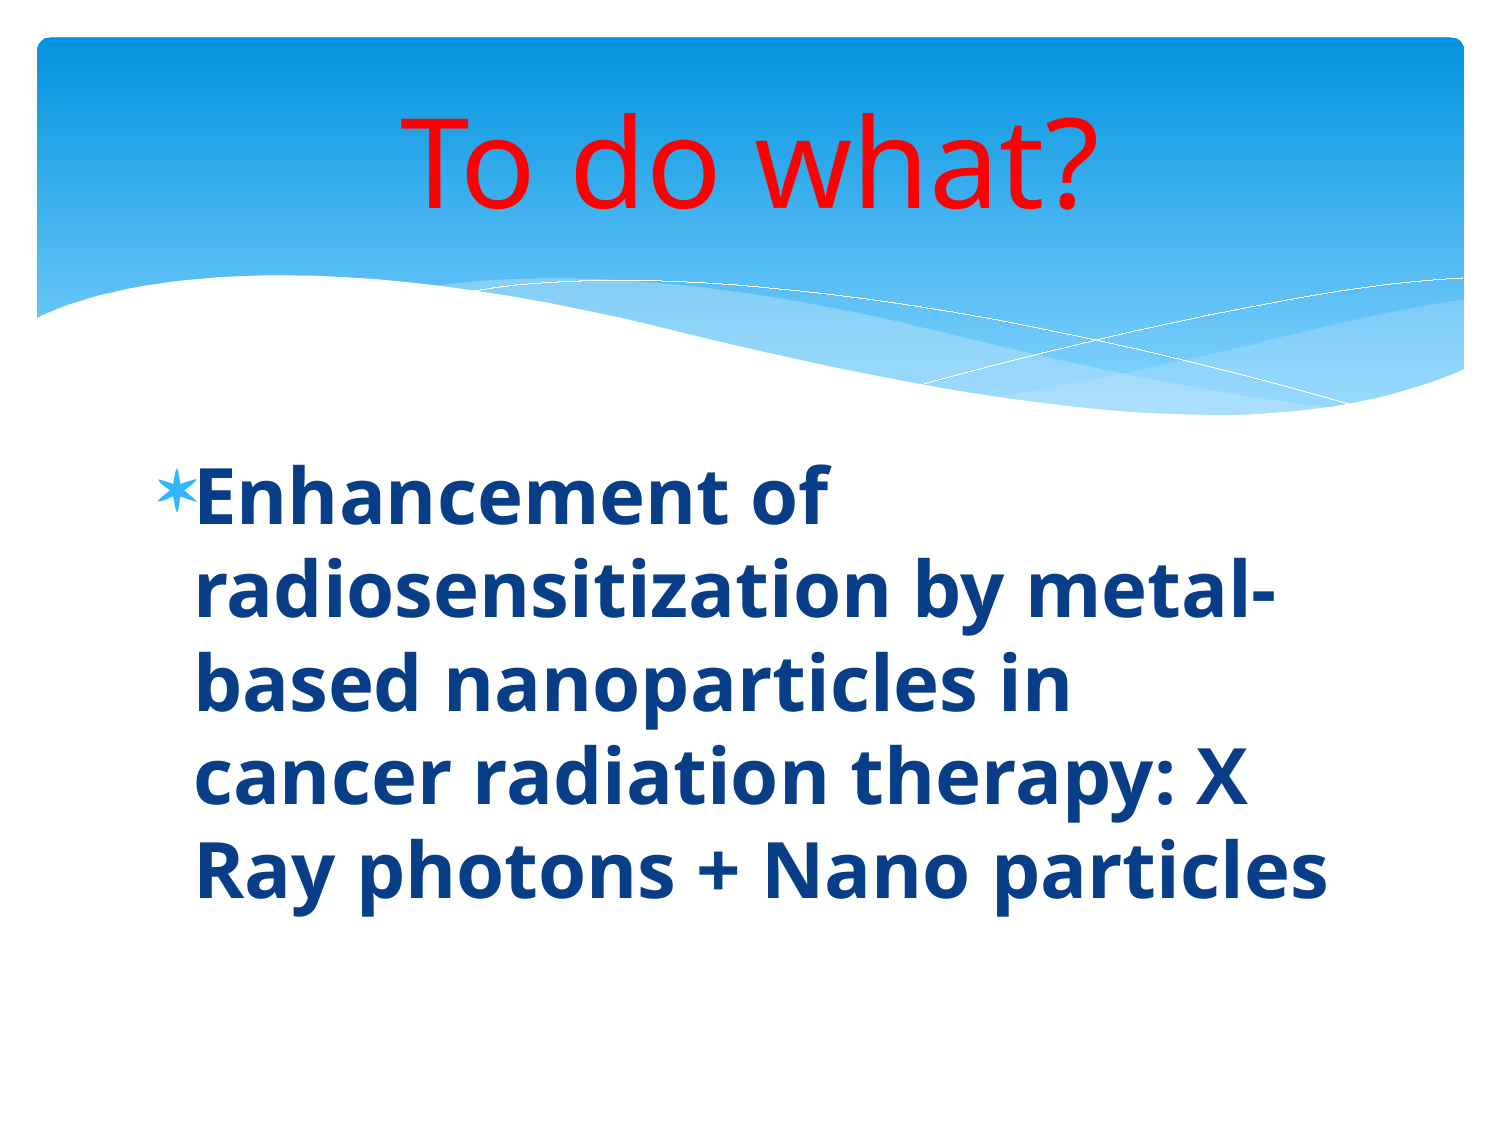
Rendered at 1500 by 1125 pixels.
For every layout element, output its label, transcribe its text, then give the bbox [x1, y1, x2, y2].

title To do what? [75, 55, 1425, 261]
list Enhancement of radiosensitization by metal-based nanoparticles in cancer radiation therapy: X Ray photons + Nano particles [143, 438, 1359, 1005]
